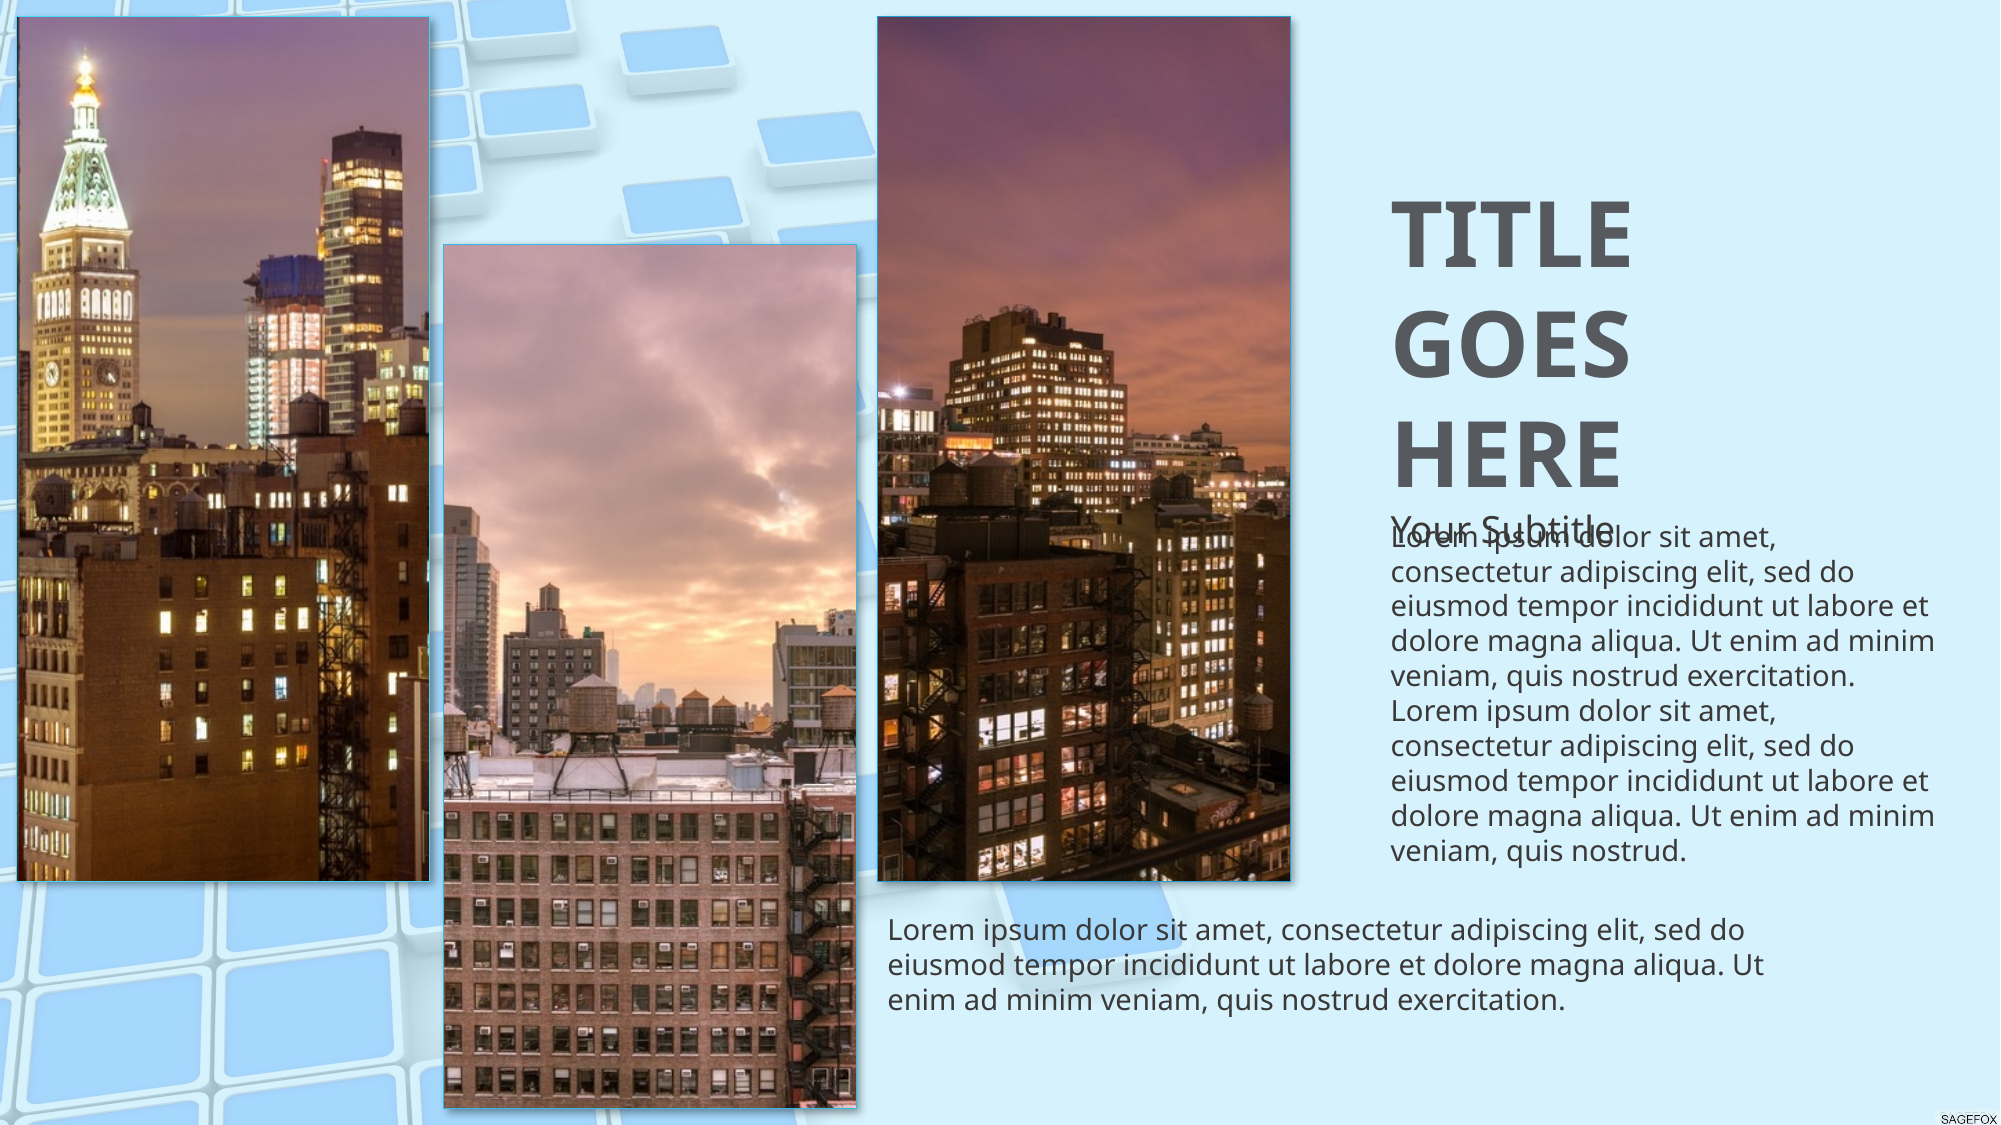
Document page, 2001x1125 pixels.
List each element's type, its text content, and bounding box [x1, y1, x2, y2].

text_box [877, 16, 1292, 882]
text_box Lorem ipsum dolor sit amet, consectetur adipiscing elit, sed do eiusmod tempor incididunt ut labore et dolore magna aliqua. Ut enim ad minim veniam, quis nostrud exercitation. [872, 904, 1813, 1024]
text_box [16, 16, 431, 882]
text_box TITLE GOES HERE Your Subtitle [1375, 168, 1862, 510]
text_box [442, 243, 857, 1110]
text_box Lorem ipsum dolor sit amet, consectetur adipiscing elit, sed do eiusmod tempor incididunt ut labore et dolore magna aliqua. Ut enim ad minim veniam, quis nostrud exercitation. Lorem ipsum dolor sit amet, consectetur adipiscing elit, sed do eiusmod tempor incididunt ut labore et dolore magna aliqua. Ut enim ad minim veniam, quis nostrud. [1375, 510, 1960, 875]
picture [1938, 1114, 1999, 1125]
